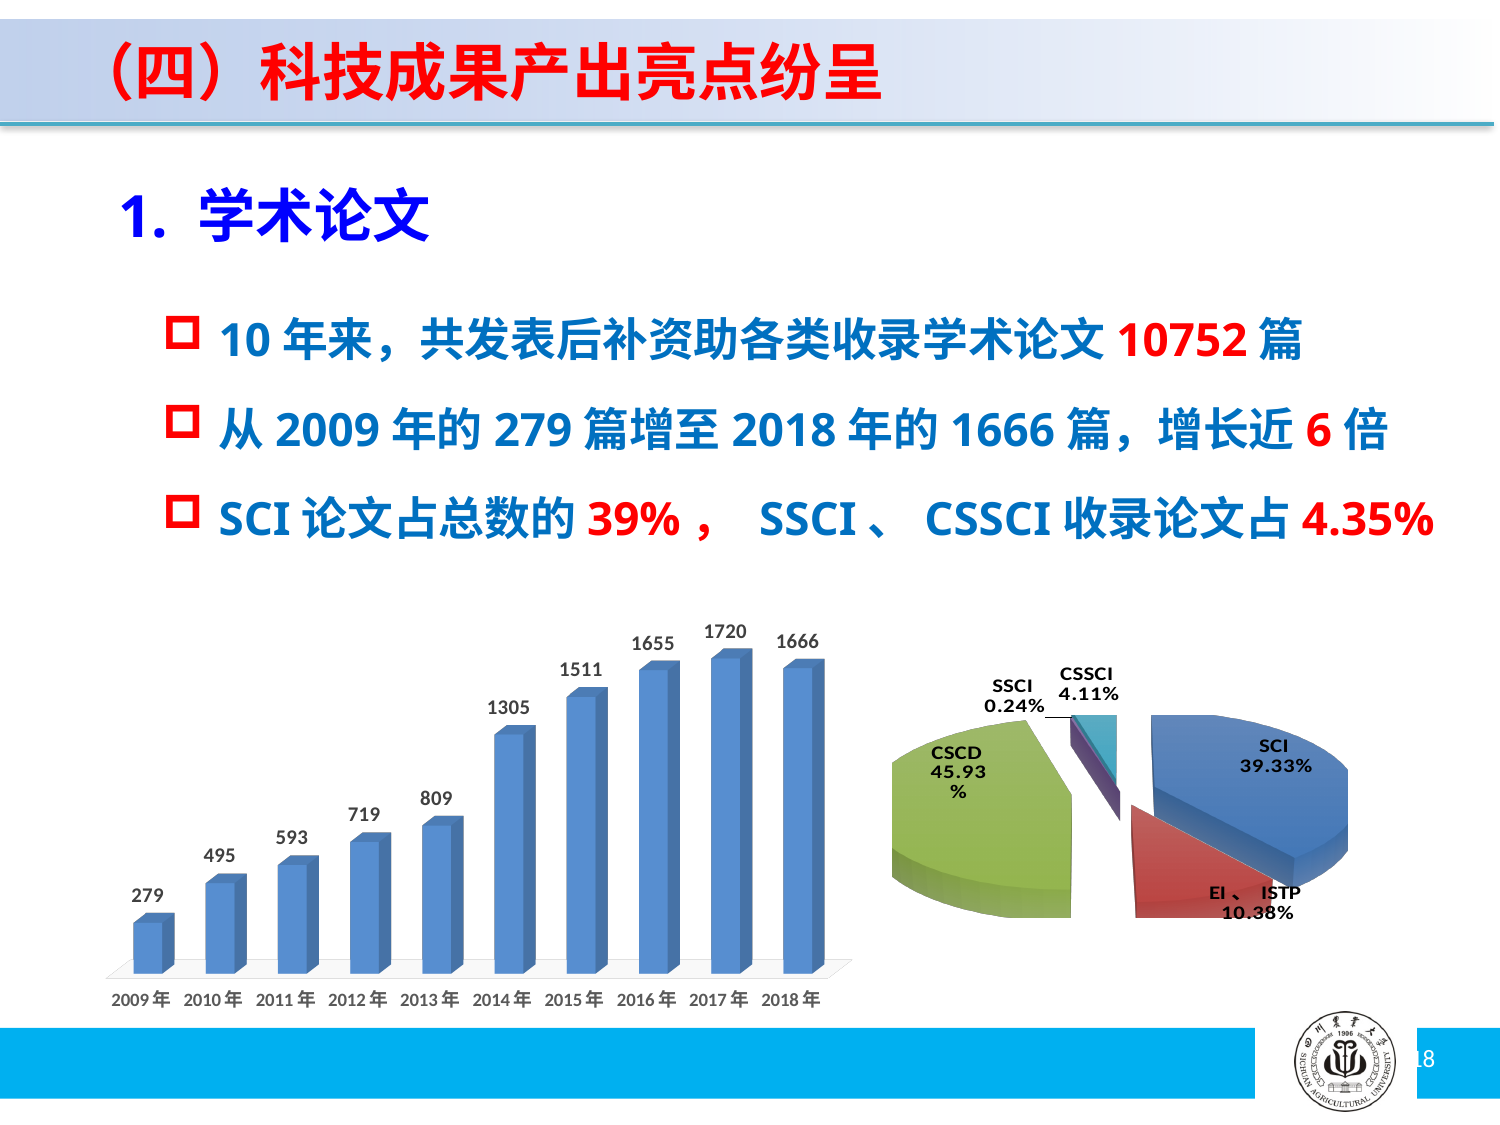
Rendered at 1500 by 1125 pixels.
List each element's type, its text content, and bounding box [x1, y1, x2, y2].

text_box （四）科技成果产出亮点纷呈 [0, 17, 1496, 123]
chart [80, 621, 1445, 1019]
text_box 1. 学术论文 [104, 137, 526, 257]
picture [1294, 1011, 1396, 1112]
text_box 10年来，共发表后补资助各类收录学术论文10752篇 从2009年的279篇增至2018年的1666篇，增长近6倍 SCI论文占总数的39%， SSCI、CSSCI收录论文占4.35% [147, 268, 1471, 553]
